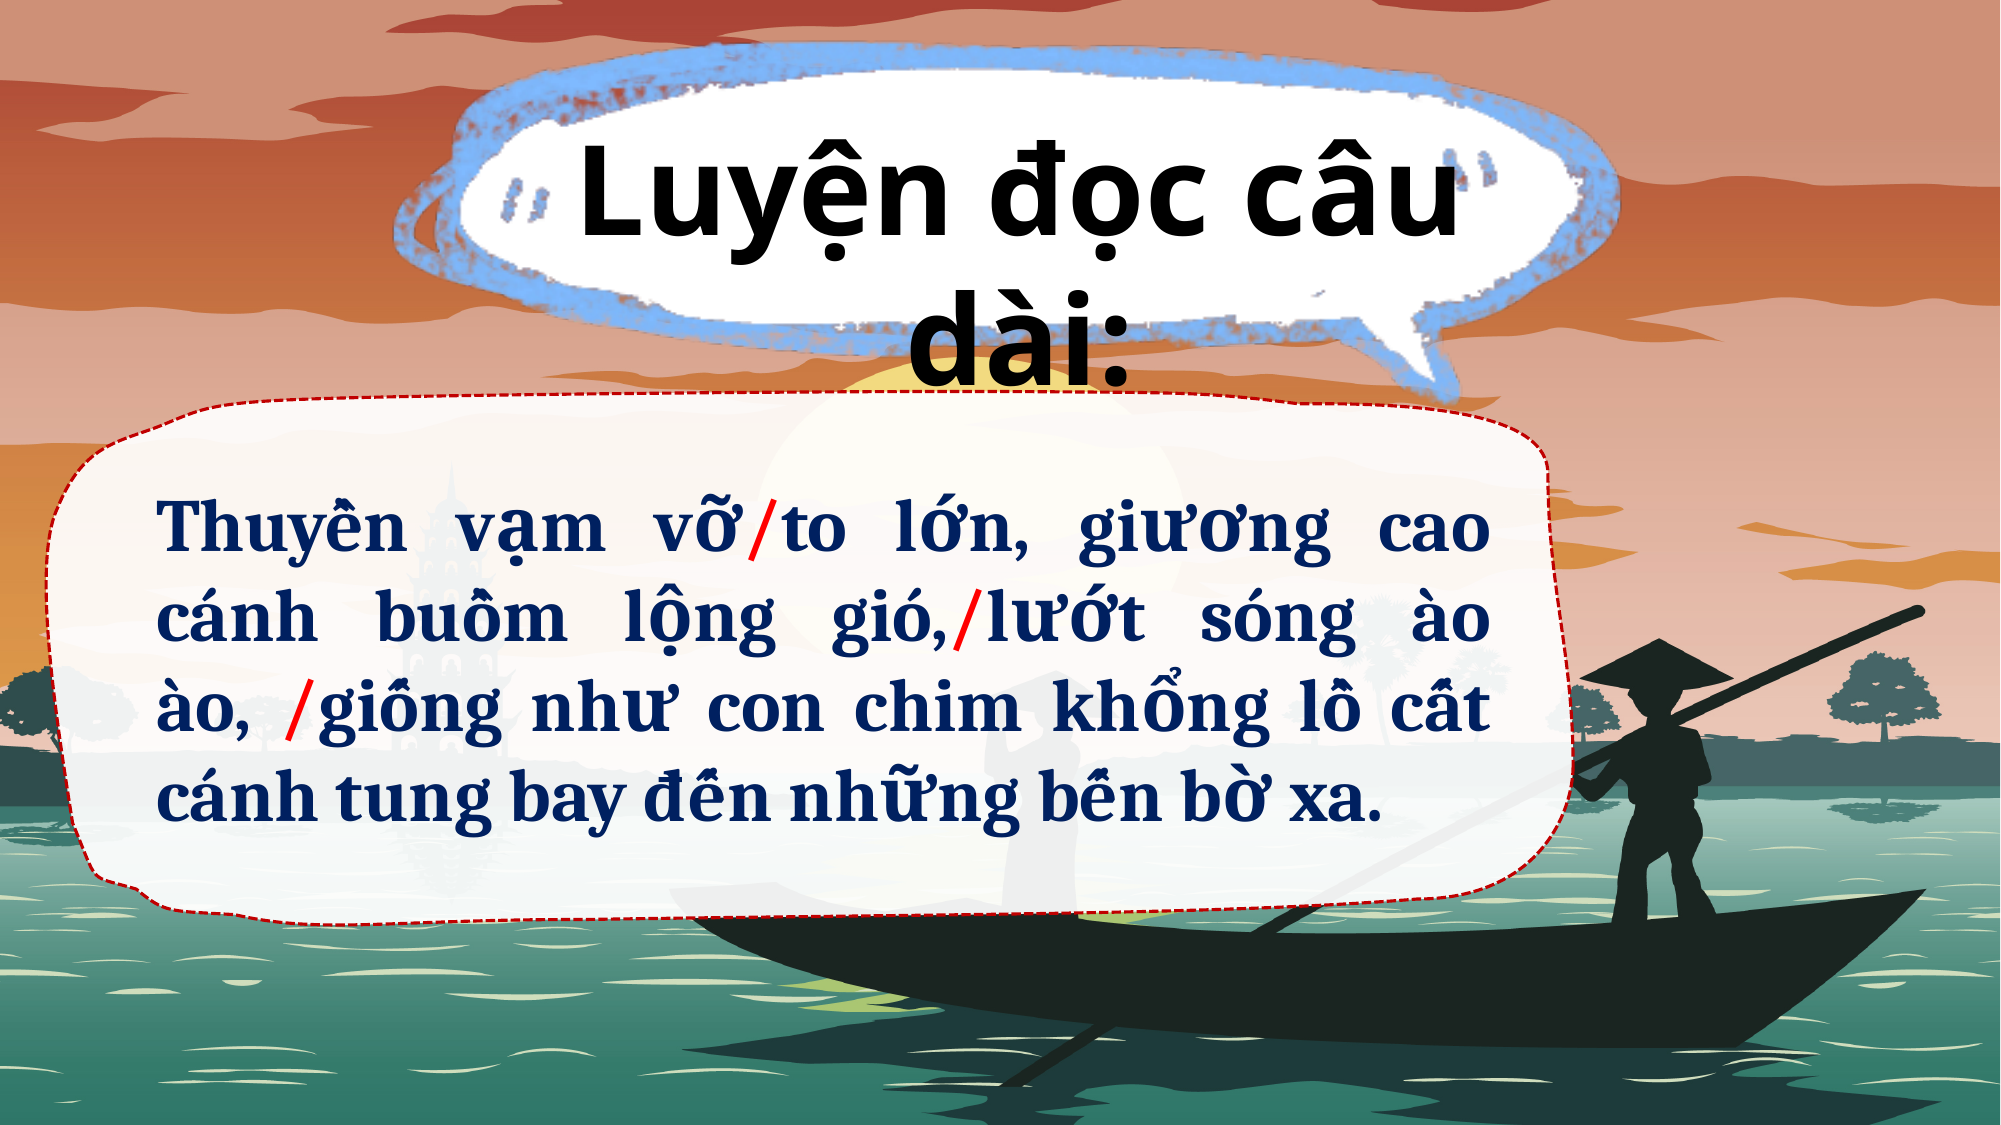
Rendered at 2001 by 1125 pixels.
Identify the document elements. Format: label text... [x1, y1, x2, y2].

text_box Thuyền vạm vỡ/to lớn, giương cao cánh buồm lộng gió,/lướt sóng ào ào, /giống như con chim khổng lồ cất cánh tung bay đến những bến bờ xa. [141, 468, 1507, 844]
picture [0, 0, 2001, 1125]
text_box [45, 397, 1575, 927]
